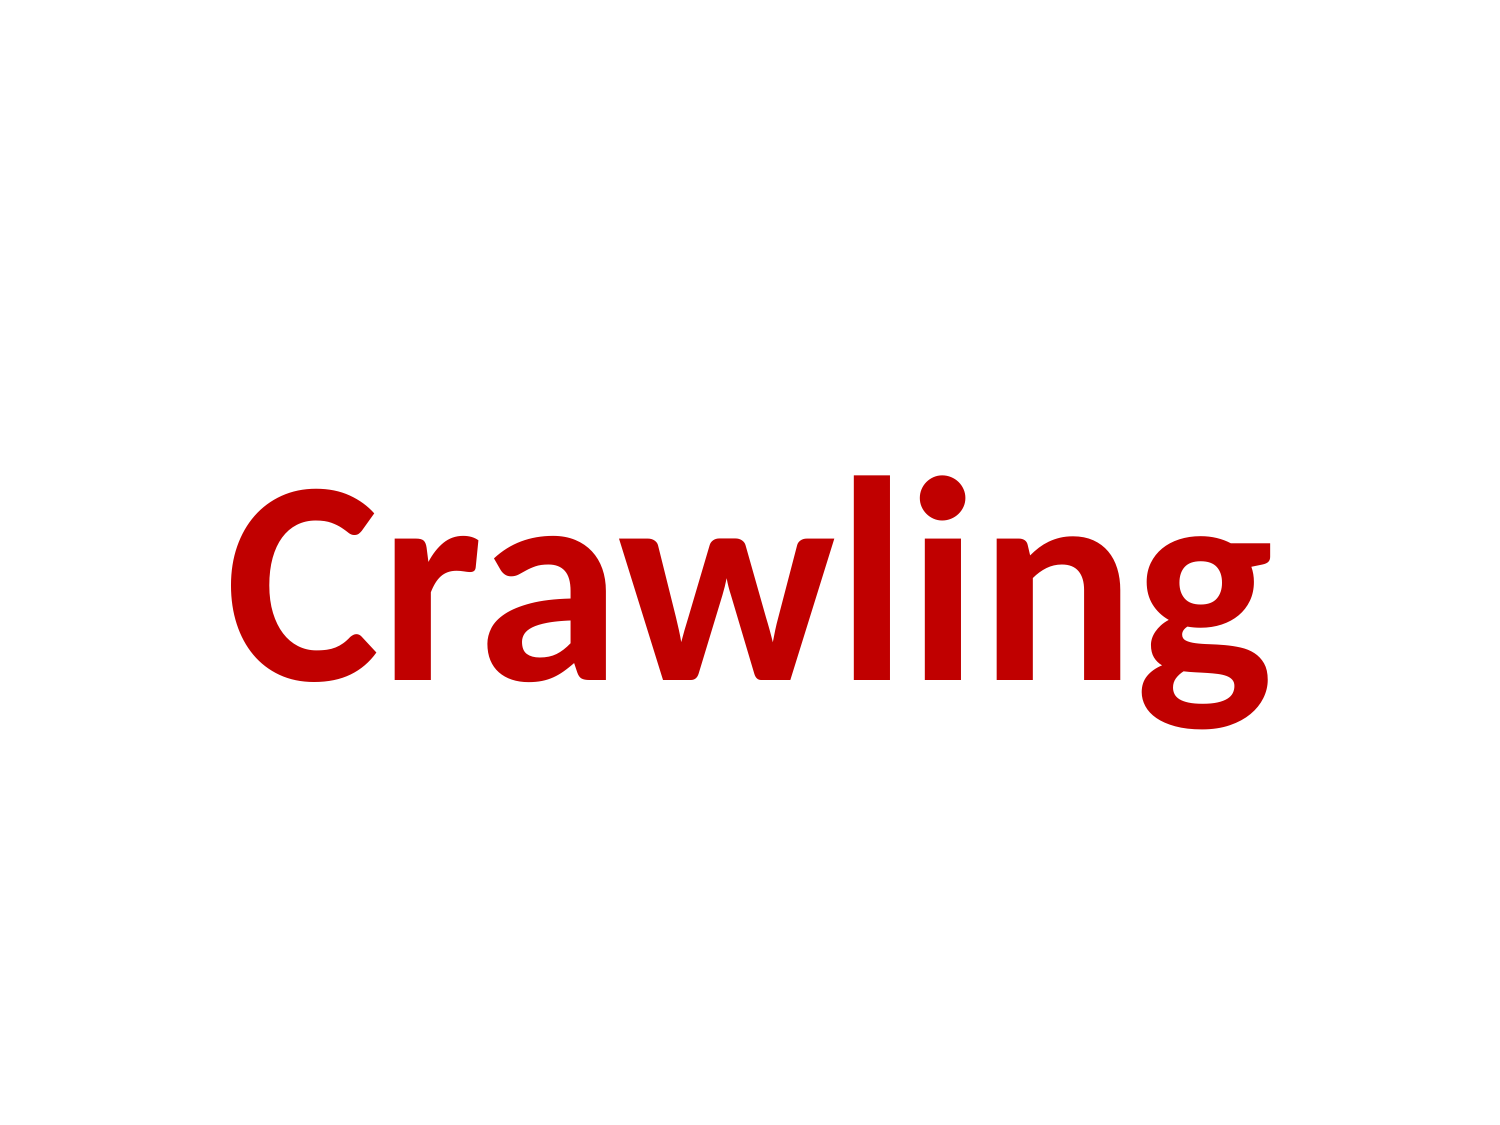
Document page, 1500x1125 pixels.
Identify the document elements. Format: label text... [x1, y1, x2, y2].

title Crawling [0, 469, 1500, 657]
